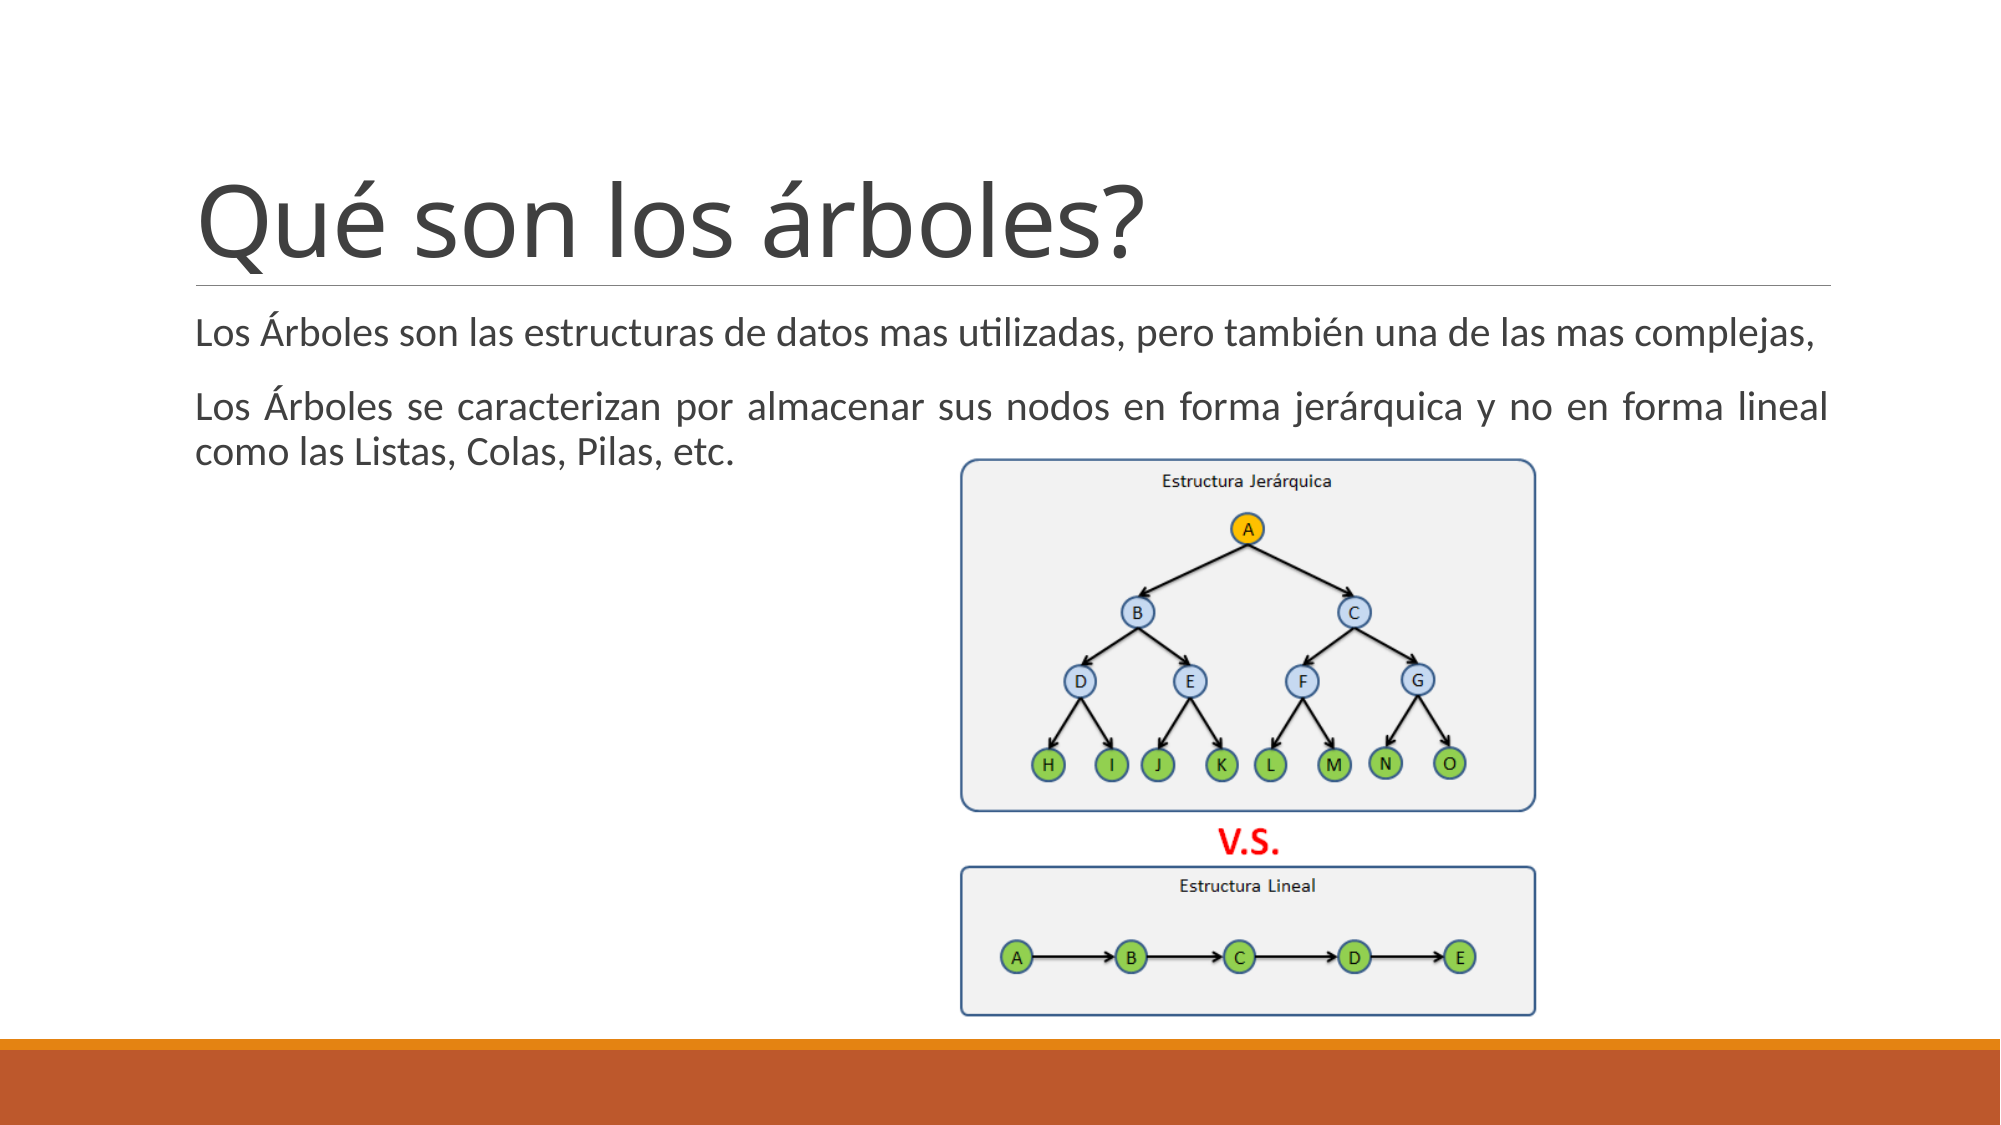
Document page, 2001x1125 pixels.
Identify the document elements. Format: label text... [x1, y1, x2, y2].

list Los Árboles son las estructuras de datos mas utilizadas, pero también una de las mas complejas, Los Árboles se caracterizan por almacenar sus nodos en forma jerárquica y no en forma lineal como las Listas, Colas, Pilas, etc. [180, 302, 1830, 963]
title Qué son los árboles? [180, 47, 1830, 285]
picture [943, 450, 1556, 1024]
